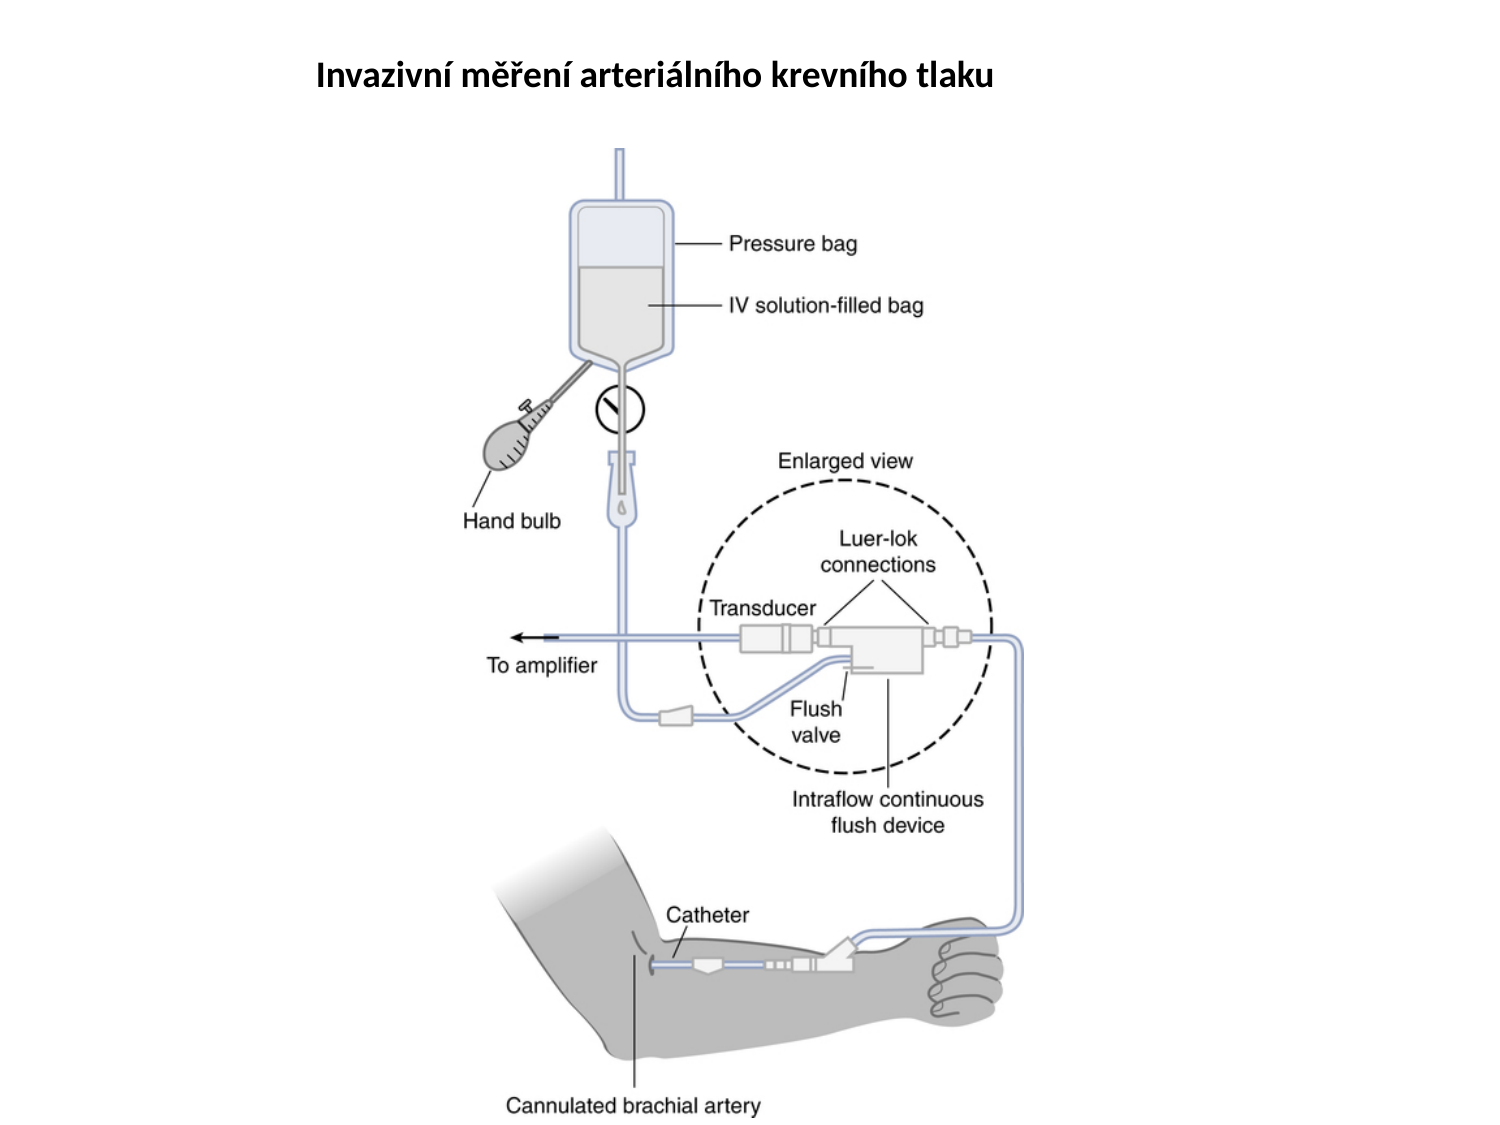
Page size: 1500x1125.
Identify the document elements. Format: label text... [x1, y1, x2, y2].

picture [463, 148, 1025, 1118]
text_box Invazivní měření arteriálního krevního tlaku [301, 42, 1052, 103]
